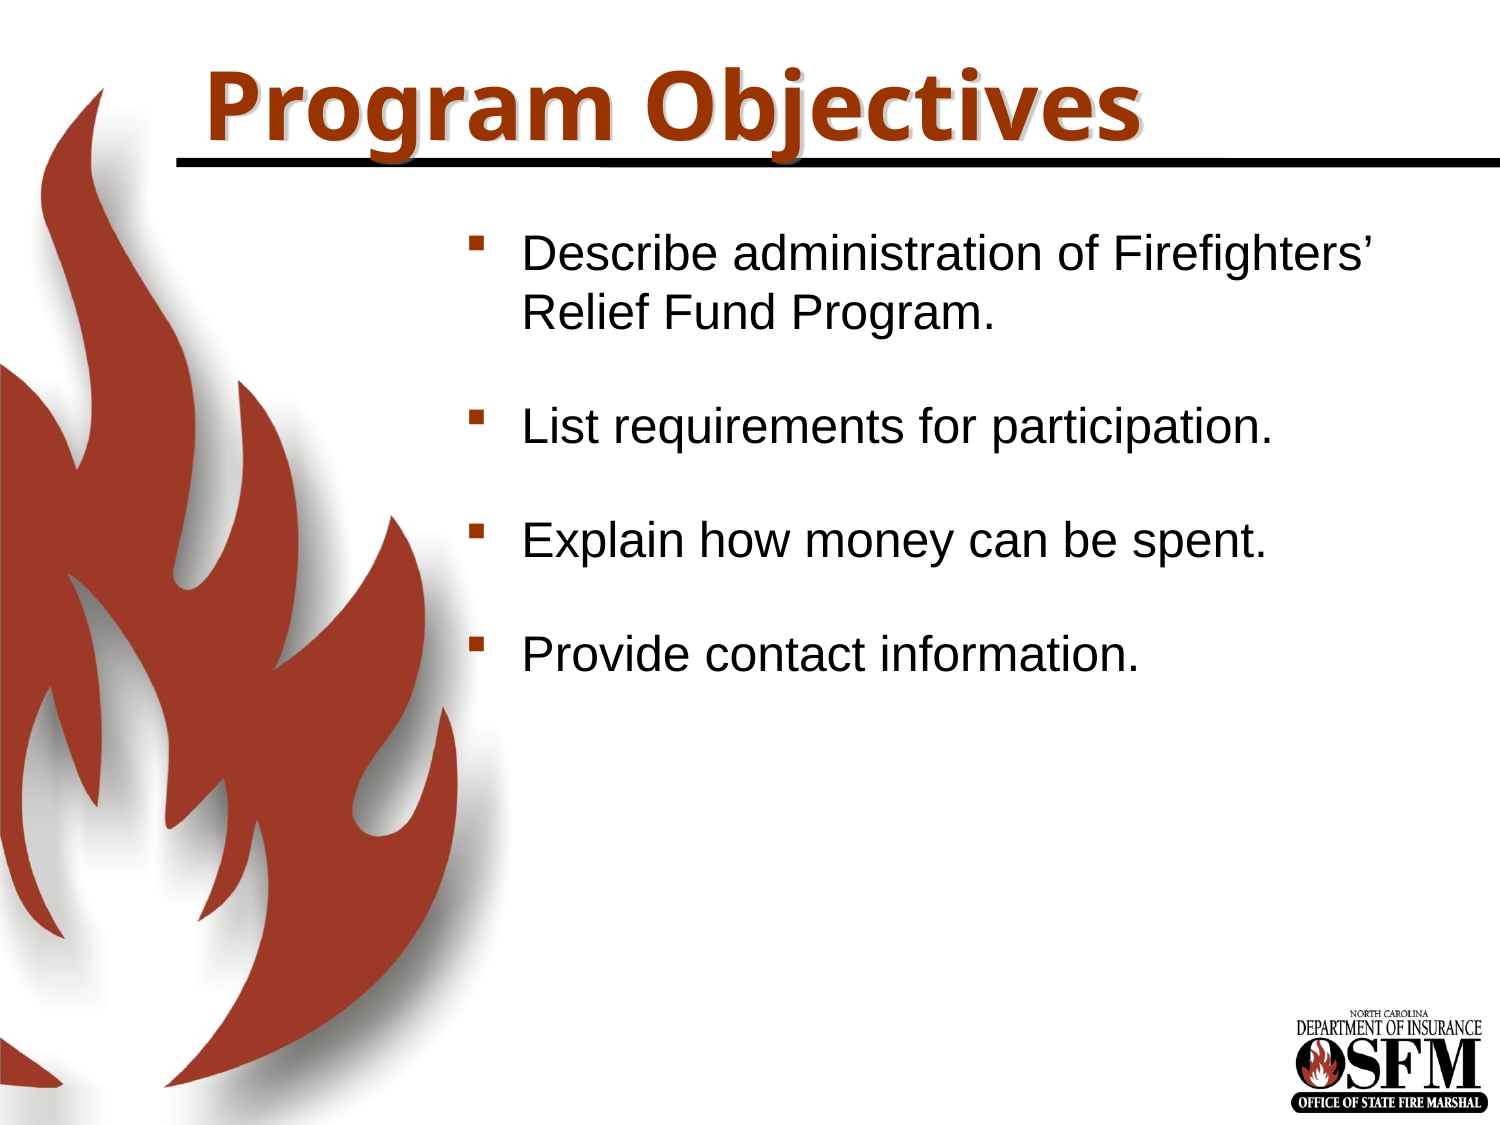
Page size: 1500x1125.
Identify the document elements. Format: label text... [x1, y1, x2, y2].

picture [0, 87, 513, 1125]
picture [1291, 1010, 1488, 1113]
title Program Objectives [187, 37, 1500, 169]
list Describe administration of Firefighters’ Relief Fund Program. List requirements for participation. Explain how money can be spent. Provide contact information. [449, 212, 1463, 1001]
